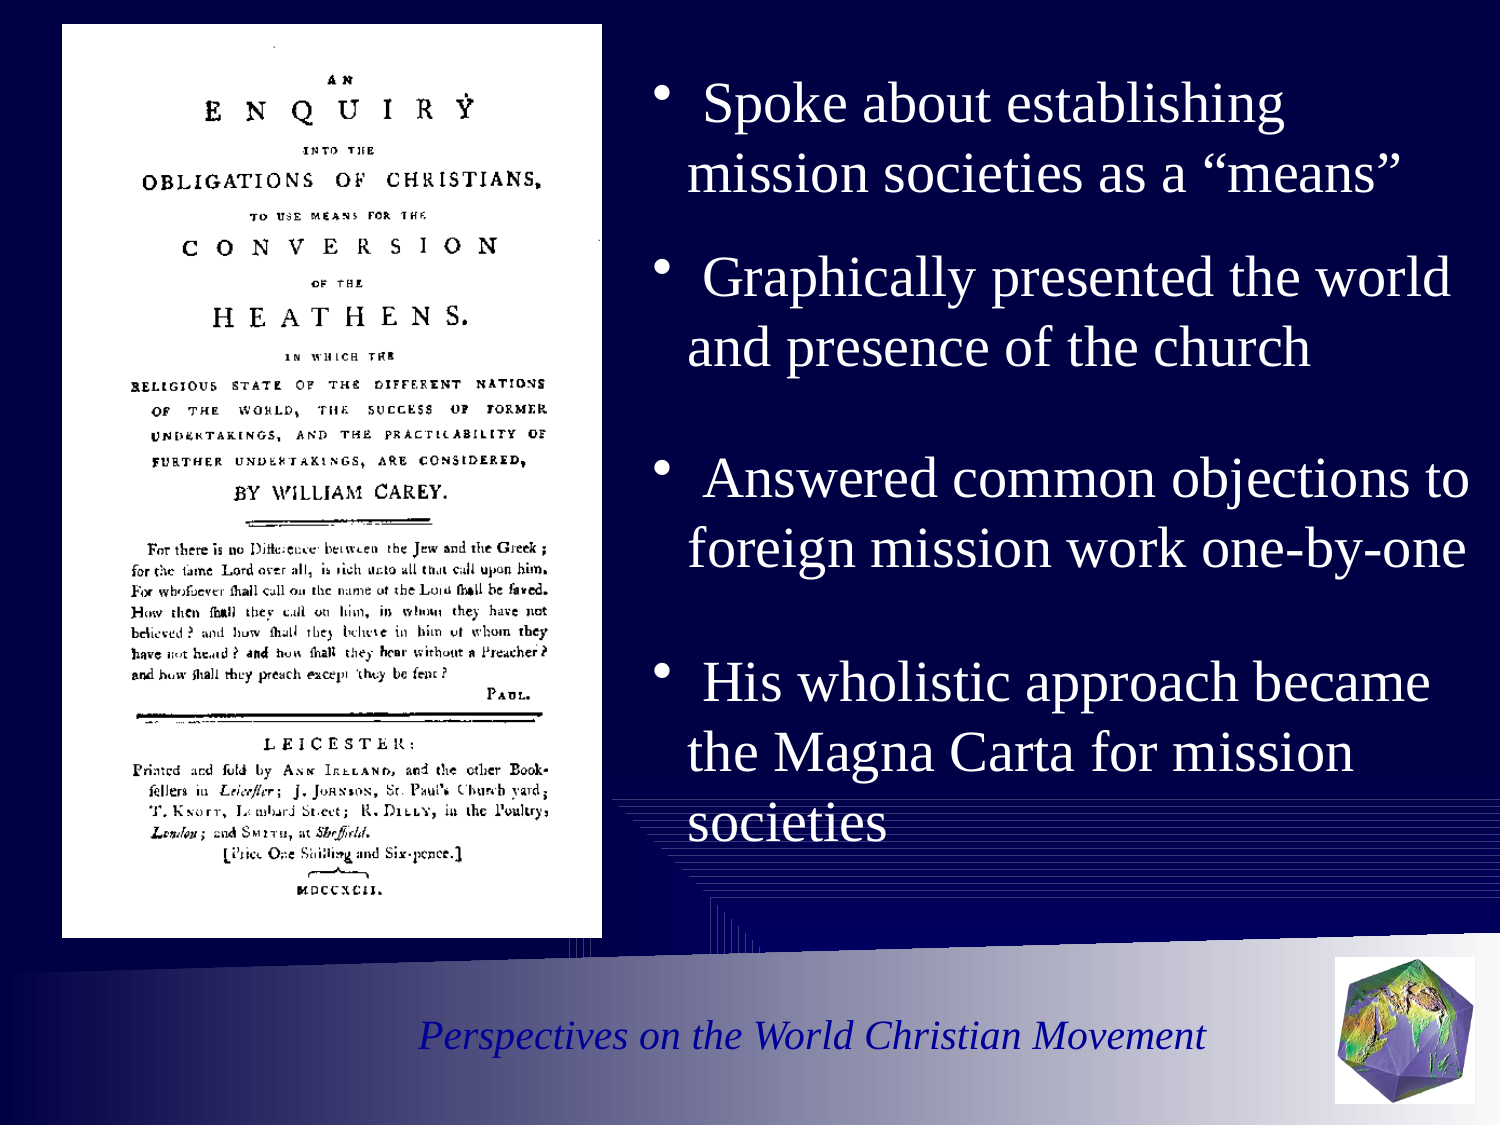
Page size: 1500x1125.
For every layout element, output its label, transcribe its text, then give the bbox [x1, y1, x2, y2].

text_box Spoke about establishing mission societies as a “means” [637, 57, 1450, 212]
picture [62, 24, 602, 938]
text_box Answered common objections to foreign mission work one-by-one [637, 432, 1500, 587]
text_box His wholistic approach became the Magna Carta for mission societies [637, 635, 1475, 861]
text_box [0, 931, 1500, 1125]
text_box Graphically presented the world and presence of the church [637, 230, 1475, 386]
